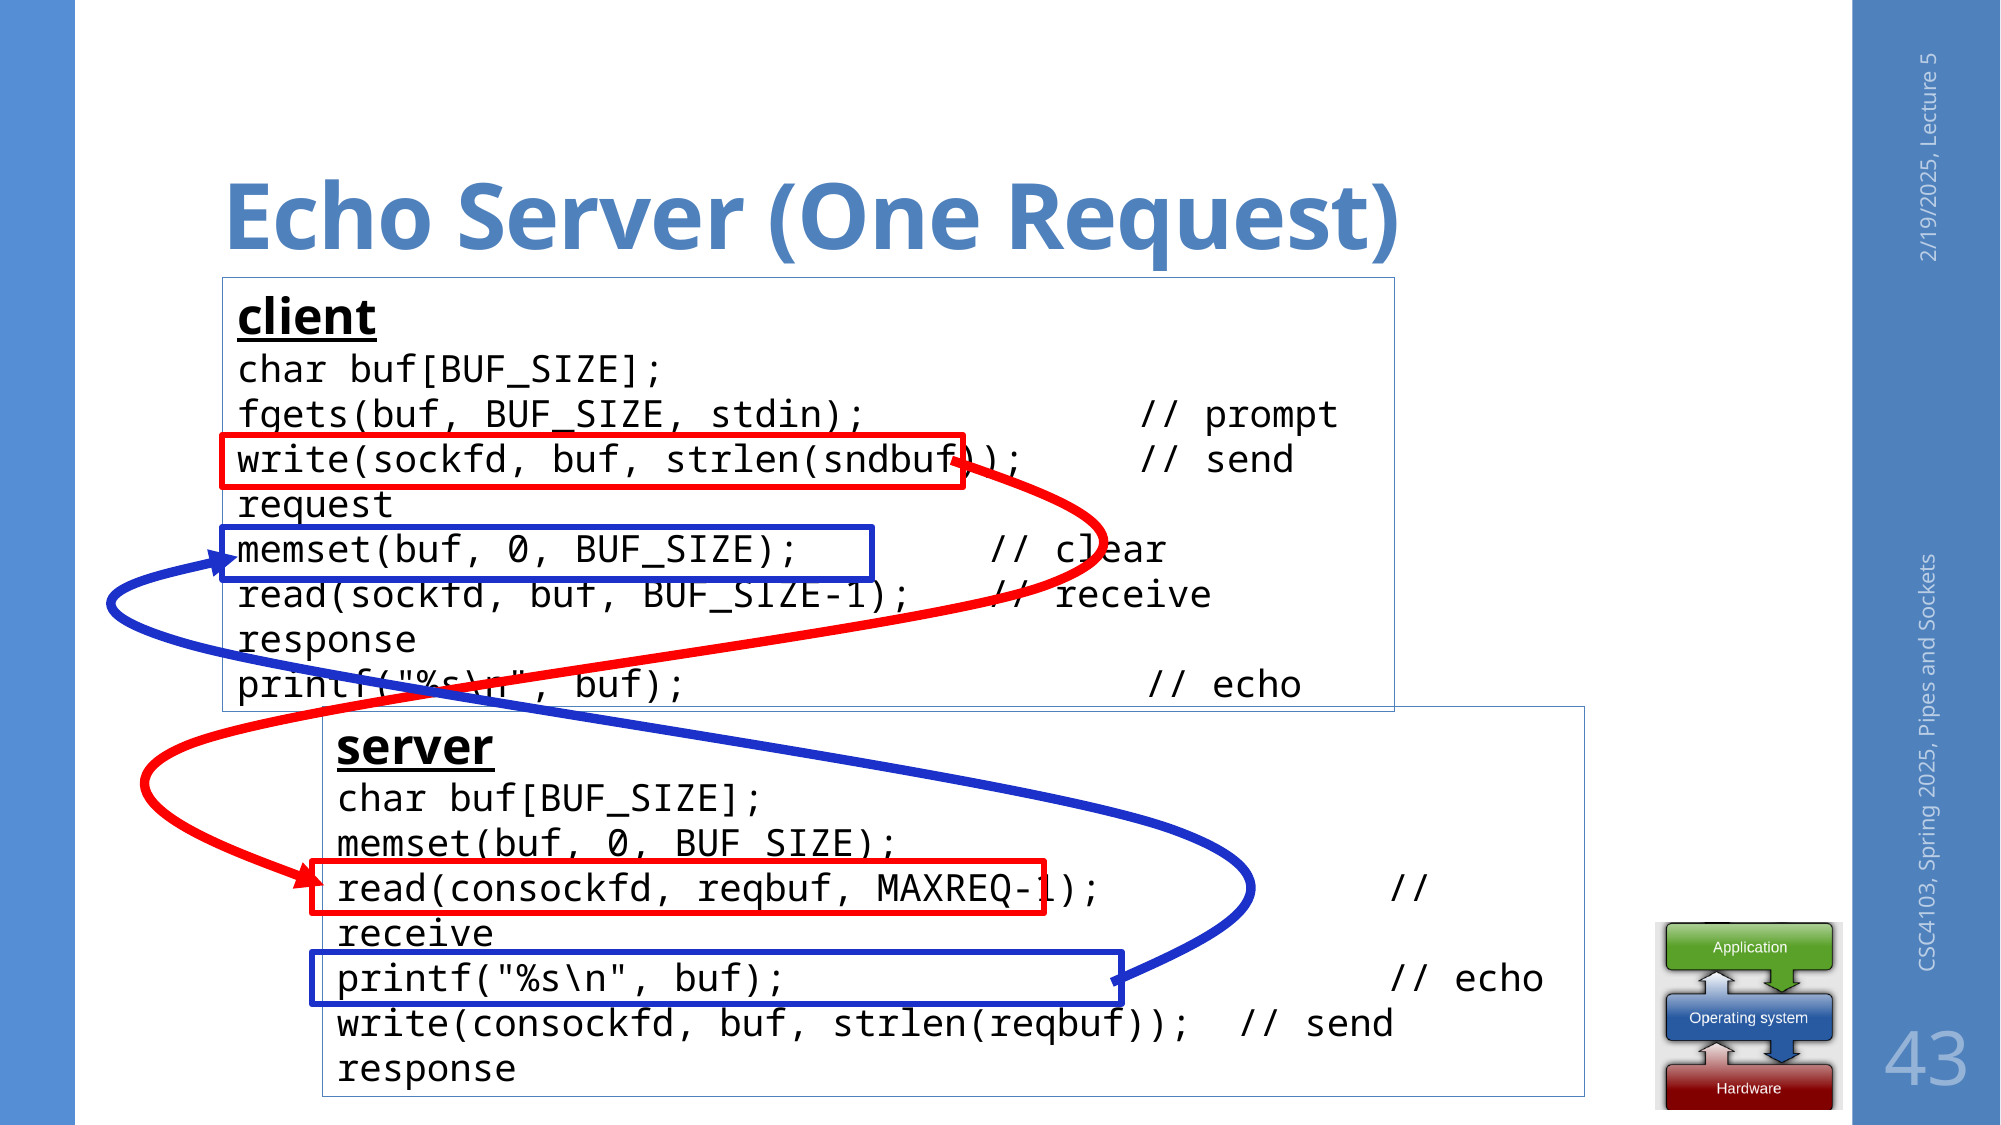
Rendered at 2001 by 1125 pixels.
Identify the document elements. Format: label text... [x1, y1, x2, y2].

text_box [311, 951, 1122, 1004]
footer CSC4103, Spring 2025, Pipes and Sockets [1897, 400, 1958, 988]
text_box [497, 464, 1104, 715]
text_box [116, 560, 1251, 983]
picture [1655, 922, 1843, 1110]
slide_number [1897, 37, 1958, 351]
text_box client char buf[BUF_SIZE]; fgets(buf, BUF_SIZE, stdin); // prompt write(sockfd, buf, strlen(sndbuf)); // send request memset(buf, 0, BUF_SIZE); // clear read(sockfd, buf, BUF_SIZE-1); // receive response printf("%s\n", buf); // echo [222, 653, 429, 712]
text_box [222, 435, 963, 488]
text_box [222, 527, 873, 580]
slide_number 43 [1852, 1012, 2000, 1110]
text_box [148, 692, 570, 881]
title Echo Server (One Request) [206, 48, 1797, 278]
text_box client char buf[BUF_SIZE]; fgets(buf, BUF_SIZE, stdin); // prompt write(sockfd, buf, strlen(sndbuf)); // send request memset(buf, 0, BUF_SIZE); // clear read(sockfd, buf, BUF_SIZE-1); // receive response printf("%s\n", buf); // echo [222, 277, 1395, 706]
text_box server char buf[BUF_SIZE]; memset(buf, 0, BUF_SIZE); read(consockfd, reqbuf, MAXREQ-1); // receive printf("%s\n", buf); // echo write(consockfd, buf, strlen(reqbuf)); // send response [322, 706, 1585, 1097]
text_box [311, 861, 969, 914]
